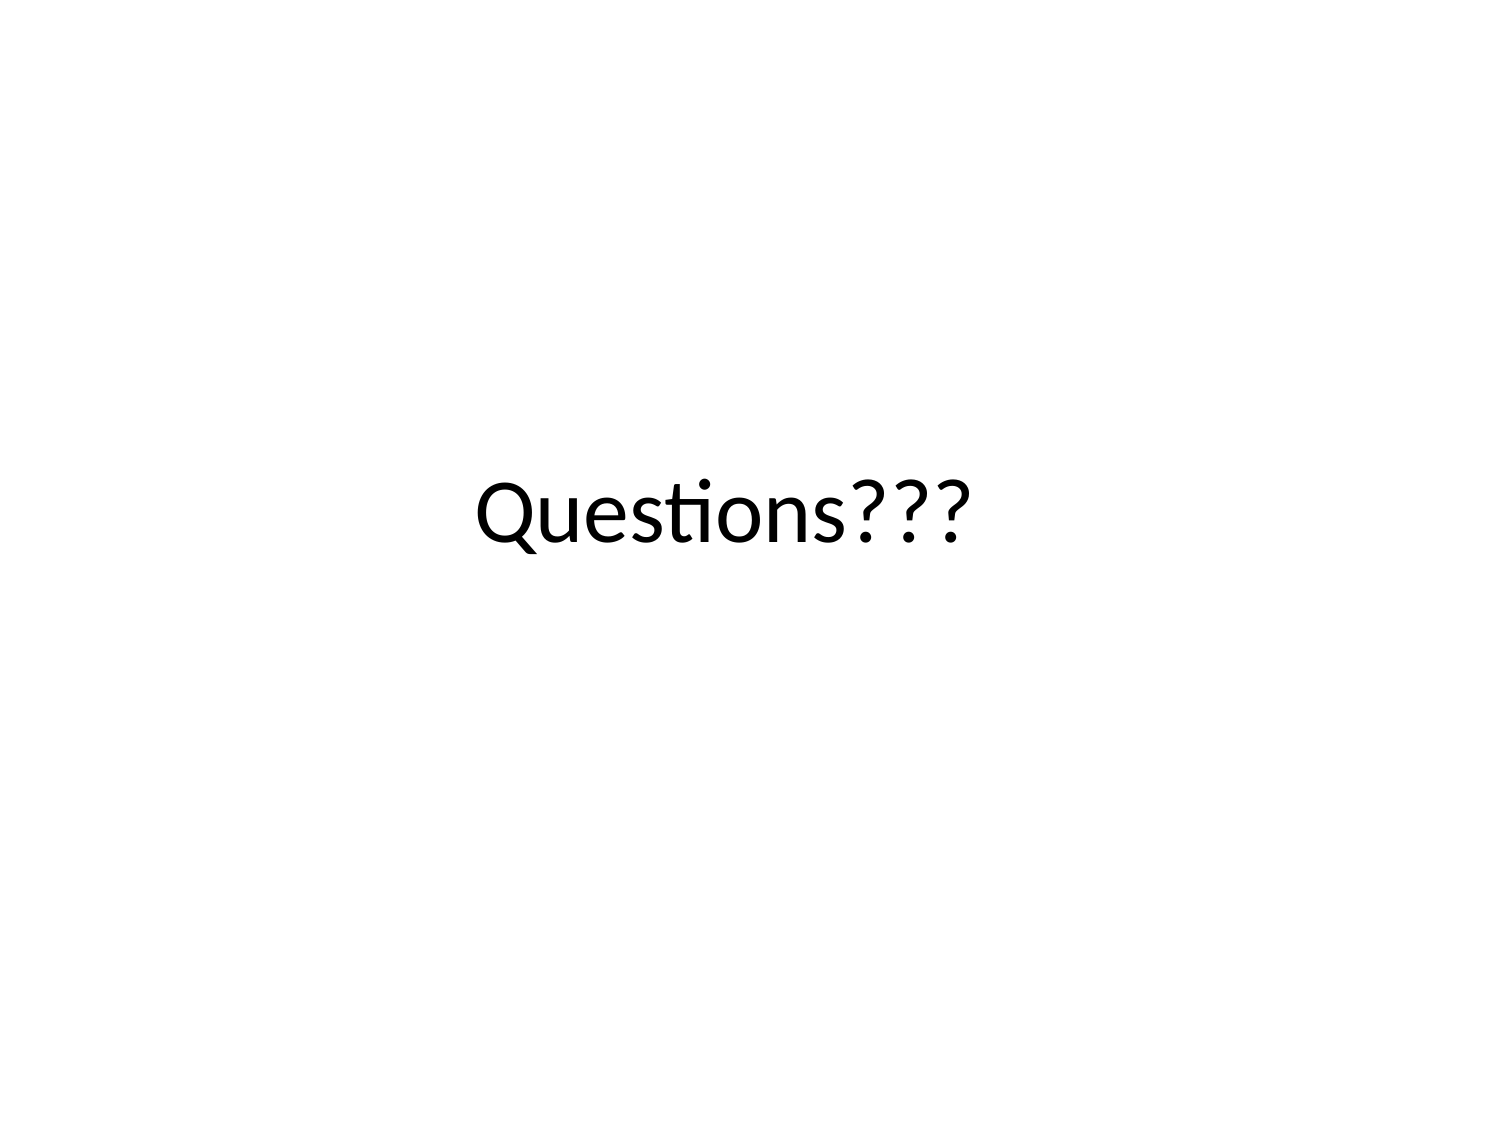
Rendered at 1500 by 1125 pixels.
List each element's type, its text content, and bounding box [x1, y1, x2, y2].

title Questions??? [49, 412, 1401, 601]
